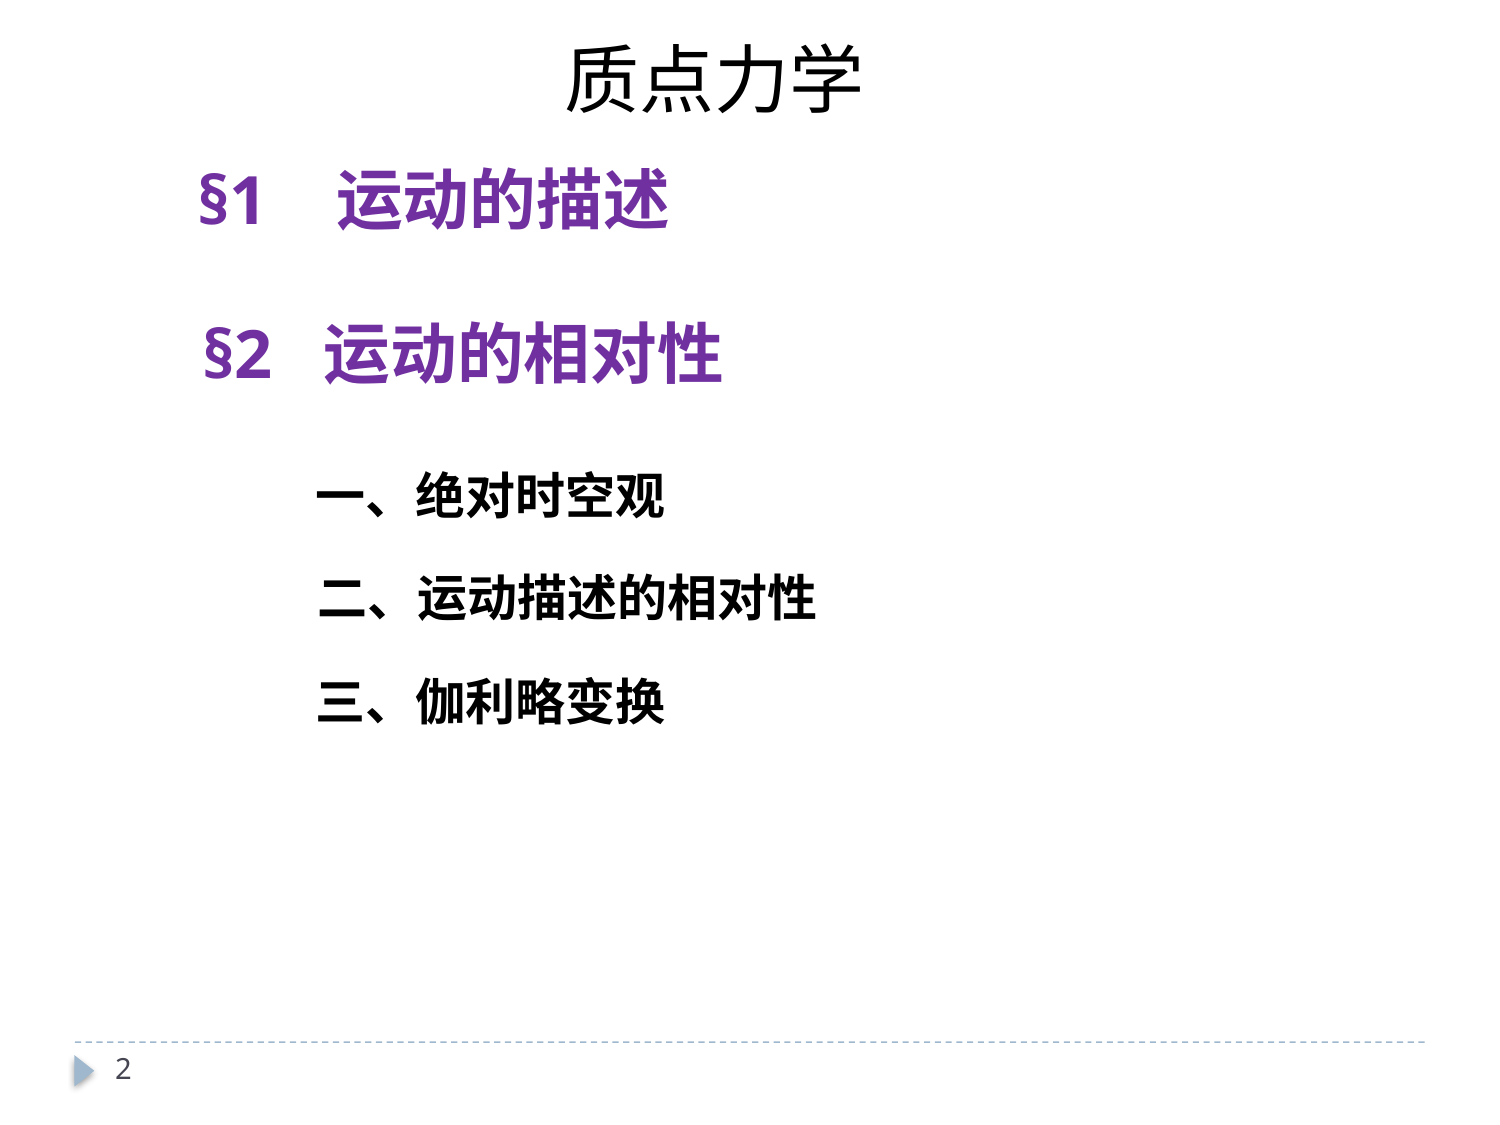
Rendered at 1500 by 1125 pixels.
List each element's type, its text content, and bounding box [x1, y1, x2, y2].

text_box §1 运动的描述 [183, 151, 1337, 246]
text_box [300, 456, 1173, 762]
text_box 质点力学 [549, 24, 950, 130]
slide_number 1 [100, 1042, 426, 1103]
text_box §2 运动的相对性 [187, 304, 1184, 400]
